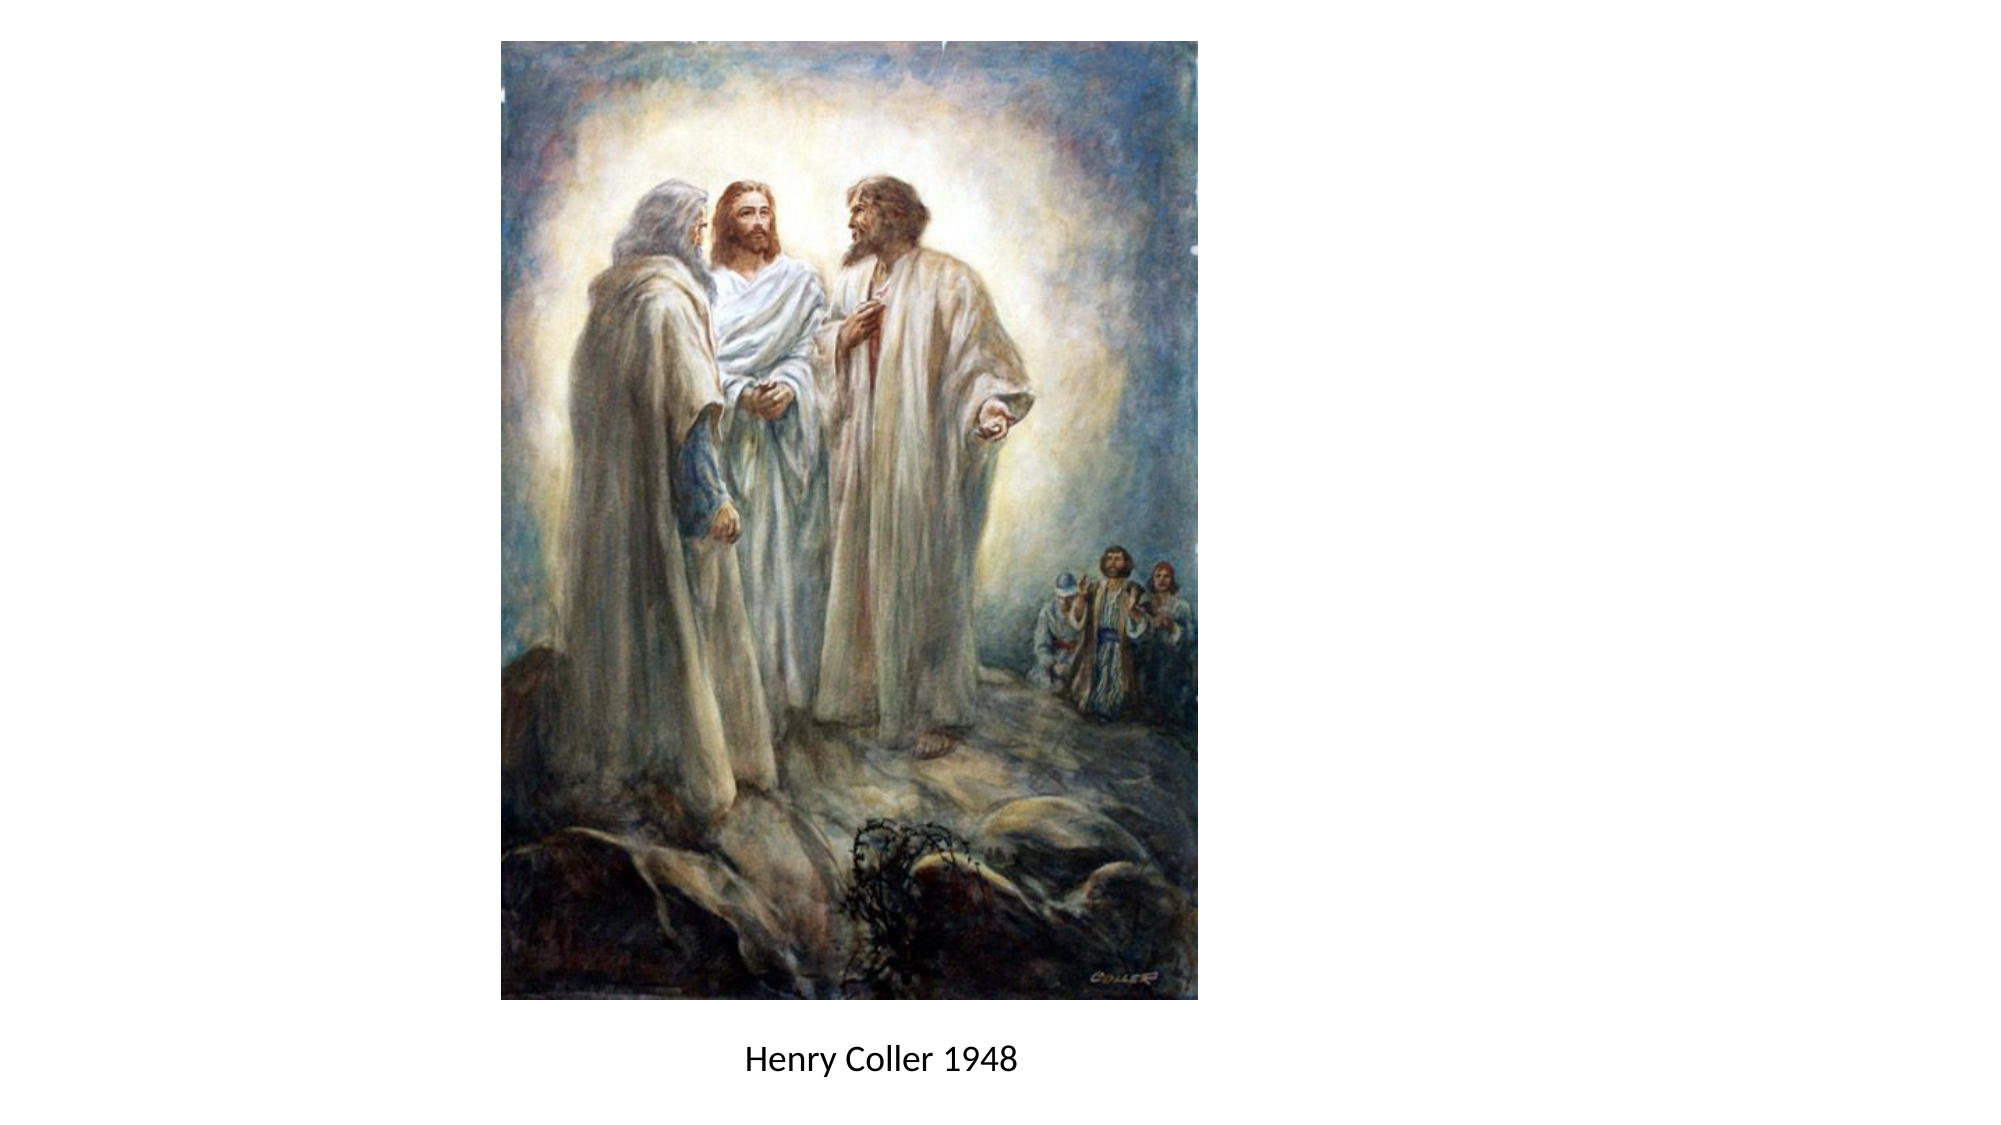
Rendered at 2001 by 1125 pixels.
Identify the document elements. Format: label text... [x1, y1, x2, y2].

picture [501, 41, 1198, 1000]
text_box Henry Coller 1948 [730, 1026, 1034, 1086]
